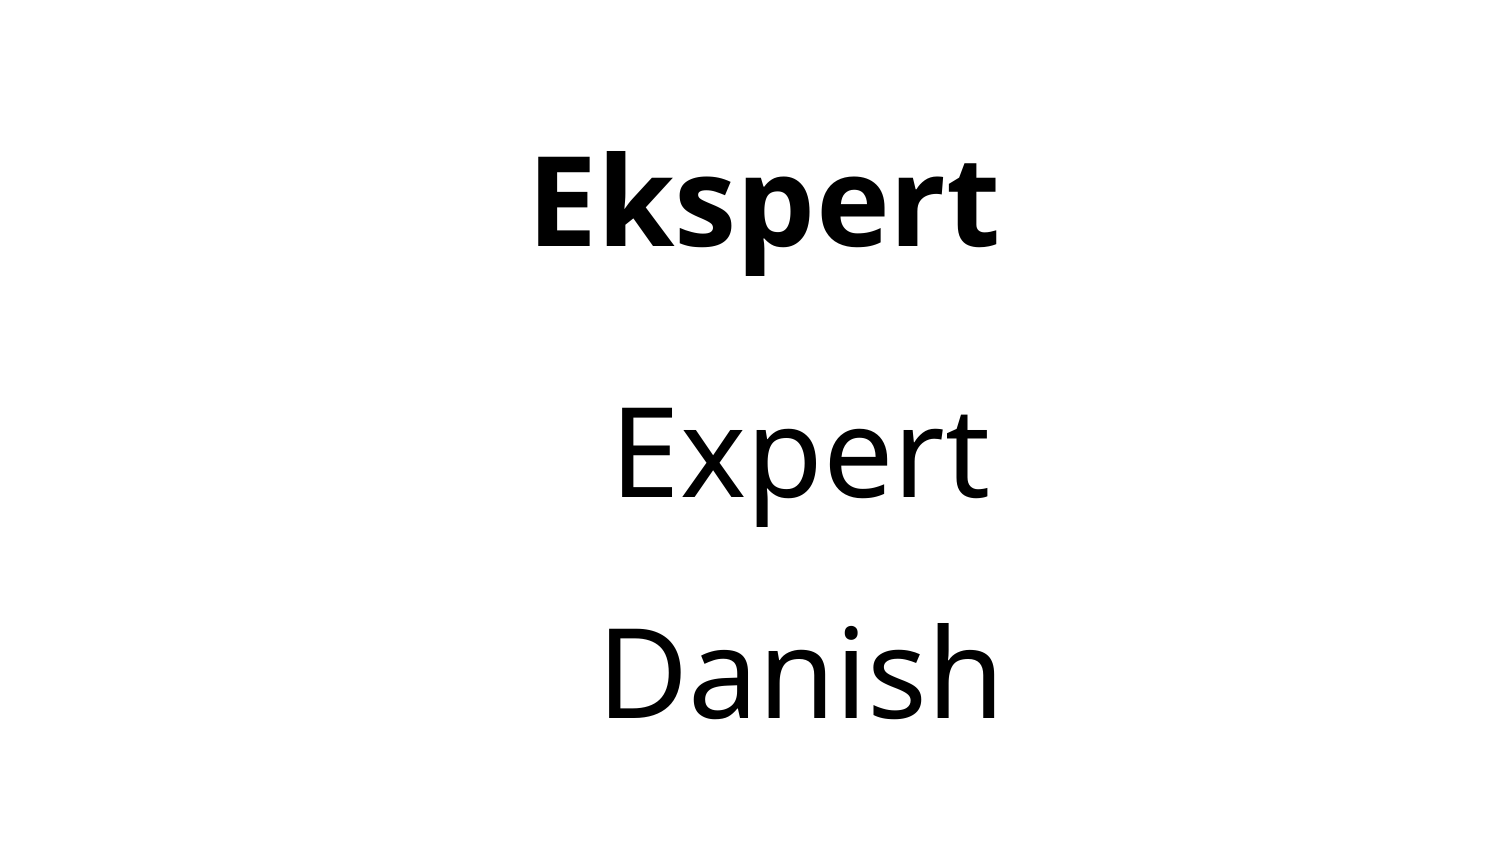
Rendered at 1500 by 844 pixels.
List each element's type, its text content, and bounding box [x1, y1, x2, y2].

title Expert [102, 387, 1500, 526]
title Danish [102, 608, 1500, 747]
title Ekspert [65, 137, 1464, 276]
